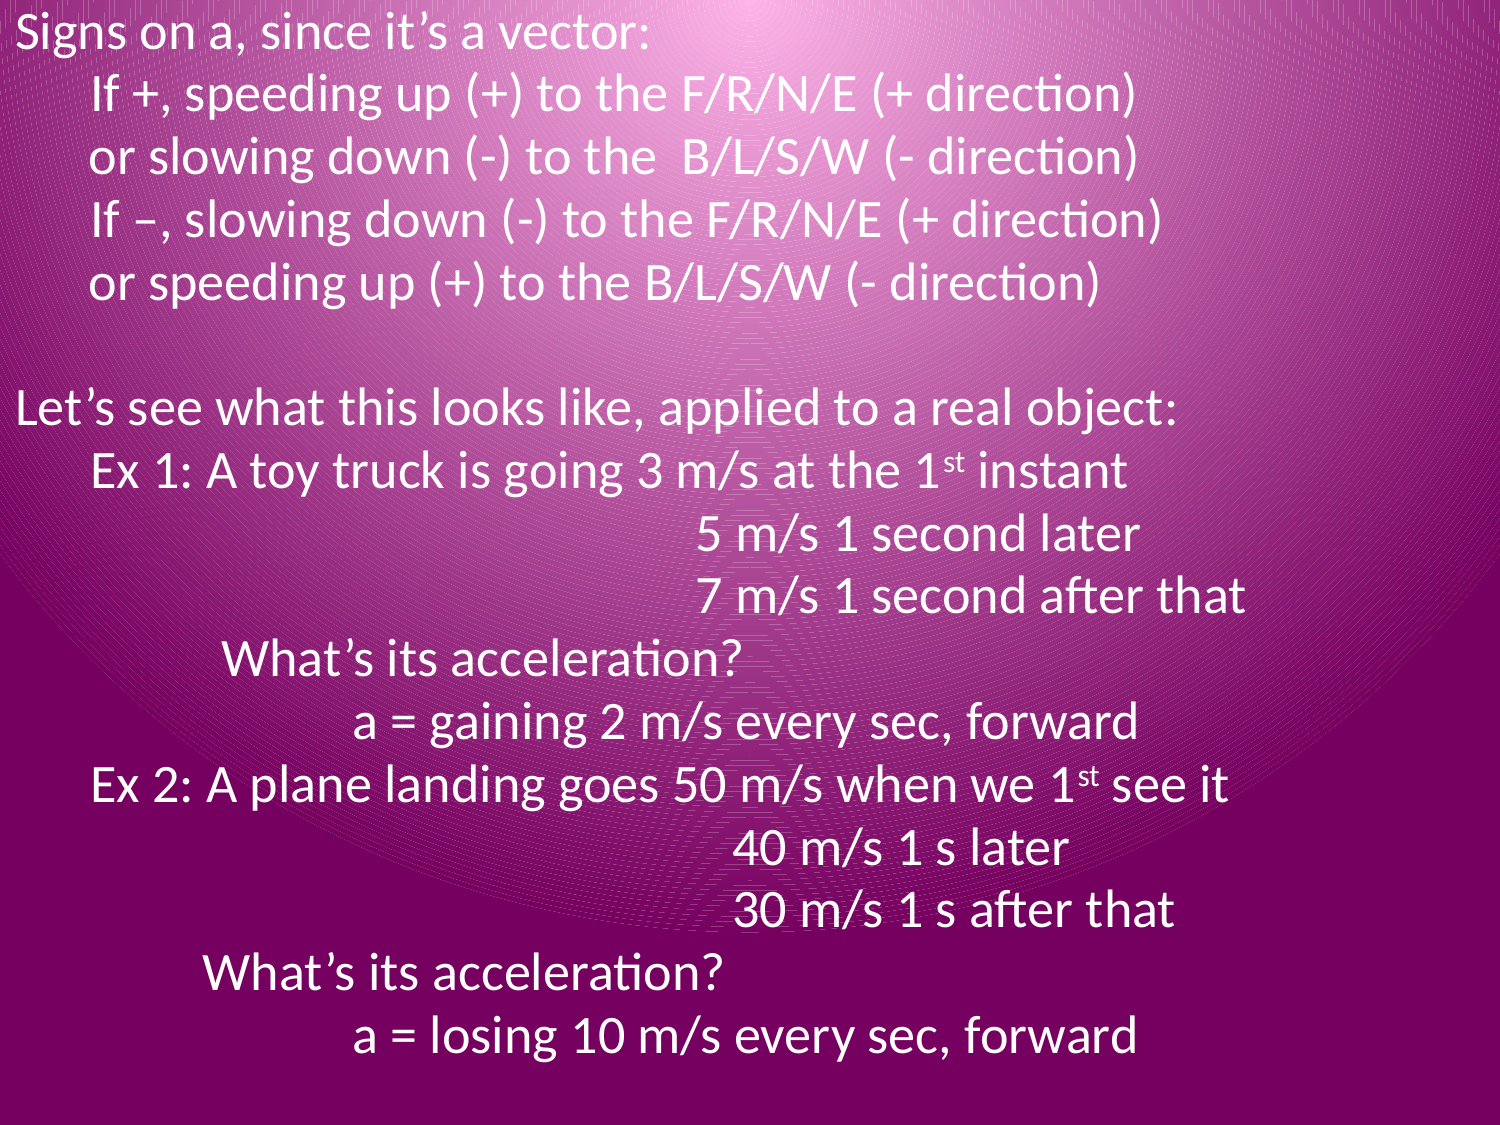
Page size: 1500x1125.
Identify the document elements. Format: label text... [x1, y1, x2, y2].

list Signs on a, since it’s a vector: If +, speeding up (+) to the F/R/N/E (+ direction) or slowing down (-) to the B/L/S/W (- direction) If –, slowing down (-) to the F/R/N/E (+ direction) or speeding up (+) to the B/L/S/W (- direction) Let’s see what this looks like, applied to a real object: Ex 1: A toy truck is going 3 m/s at the 1st instant 5 m/s 1 second later 7 m/s 1 second after that What’s its acceleration? a = gaining 2 m/s every sec, forward Ex 2: A plane landing goes 50 m/s when we 1st see it 40 m/s 1 s later 30 m/s 1 s after that What’s its acceleration? a = losing 10 m/s every sec, forward [0, 0, 1500, 1125]
